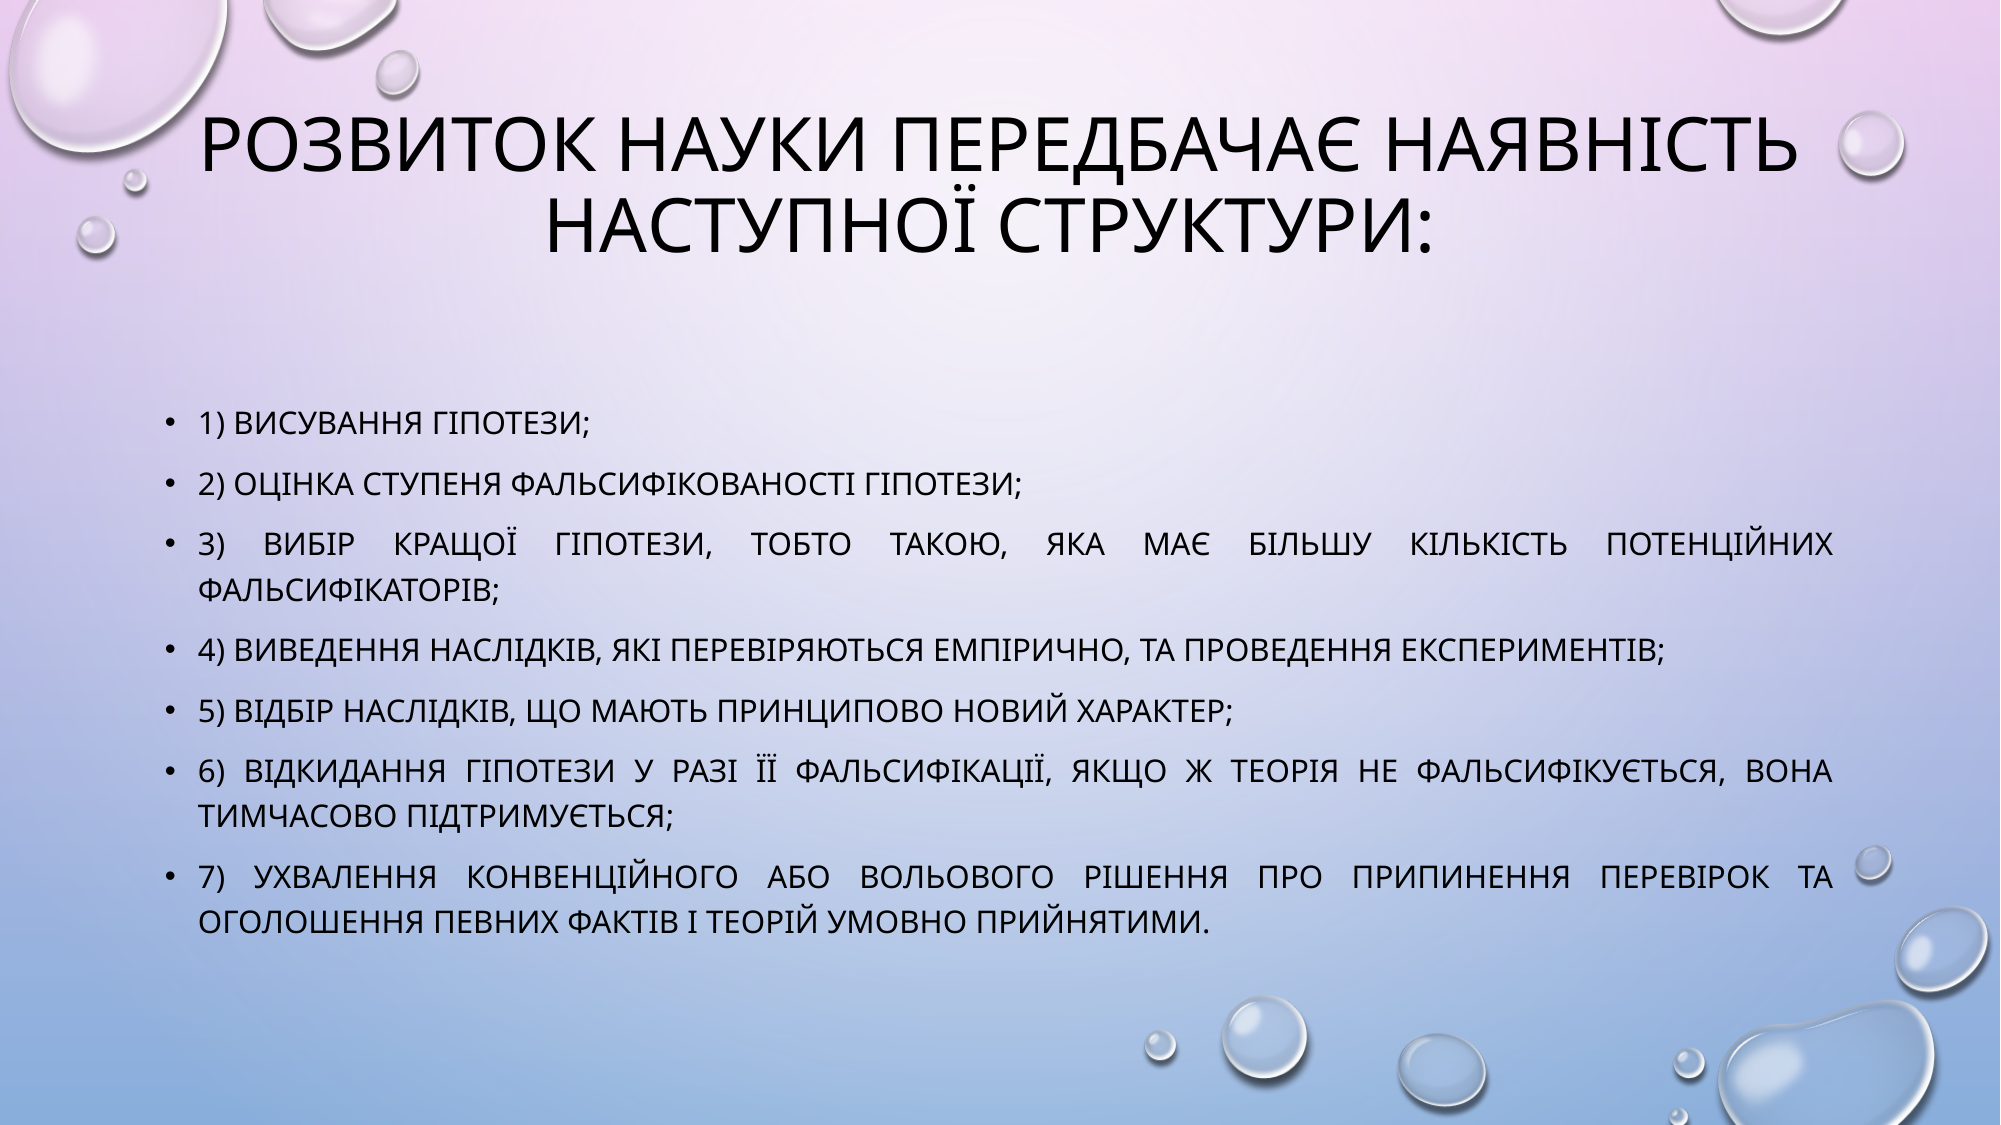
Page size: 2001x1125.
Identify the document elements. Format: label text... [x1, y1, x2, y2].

picture [0, 0, 2000, 1125]
title розвиток науки передбачає наявність наступної структури: [149, 101, 1851, 364]
list 1) висування гіпотези; 2) оцінка ступеня фальсифікованості гіпотези; 3) вибір кращої гіпотези, тобто такою, яка має більшу кількість потенційних фальсифікаторів; 4) виведення наслідків, які перевіряються емпірично, та проведення експериментів; 5) відбір наслідків, що мають принципово новий характер; 6) відкидання гіпотези у разі її фальсифікації, якщо ж теорія не фальсифікується, вона тимчасово підтримується; 7) ухвалення конвенційного або вольового рішення про припинення перевірок та оголошення певних фактів і теорій умовно прийнятими. [149, 388, 1850, 950]
